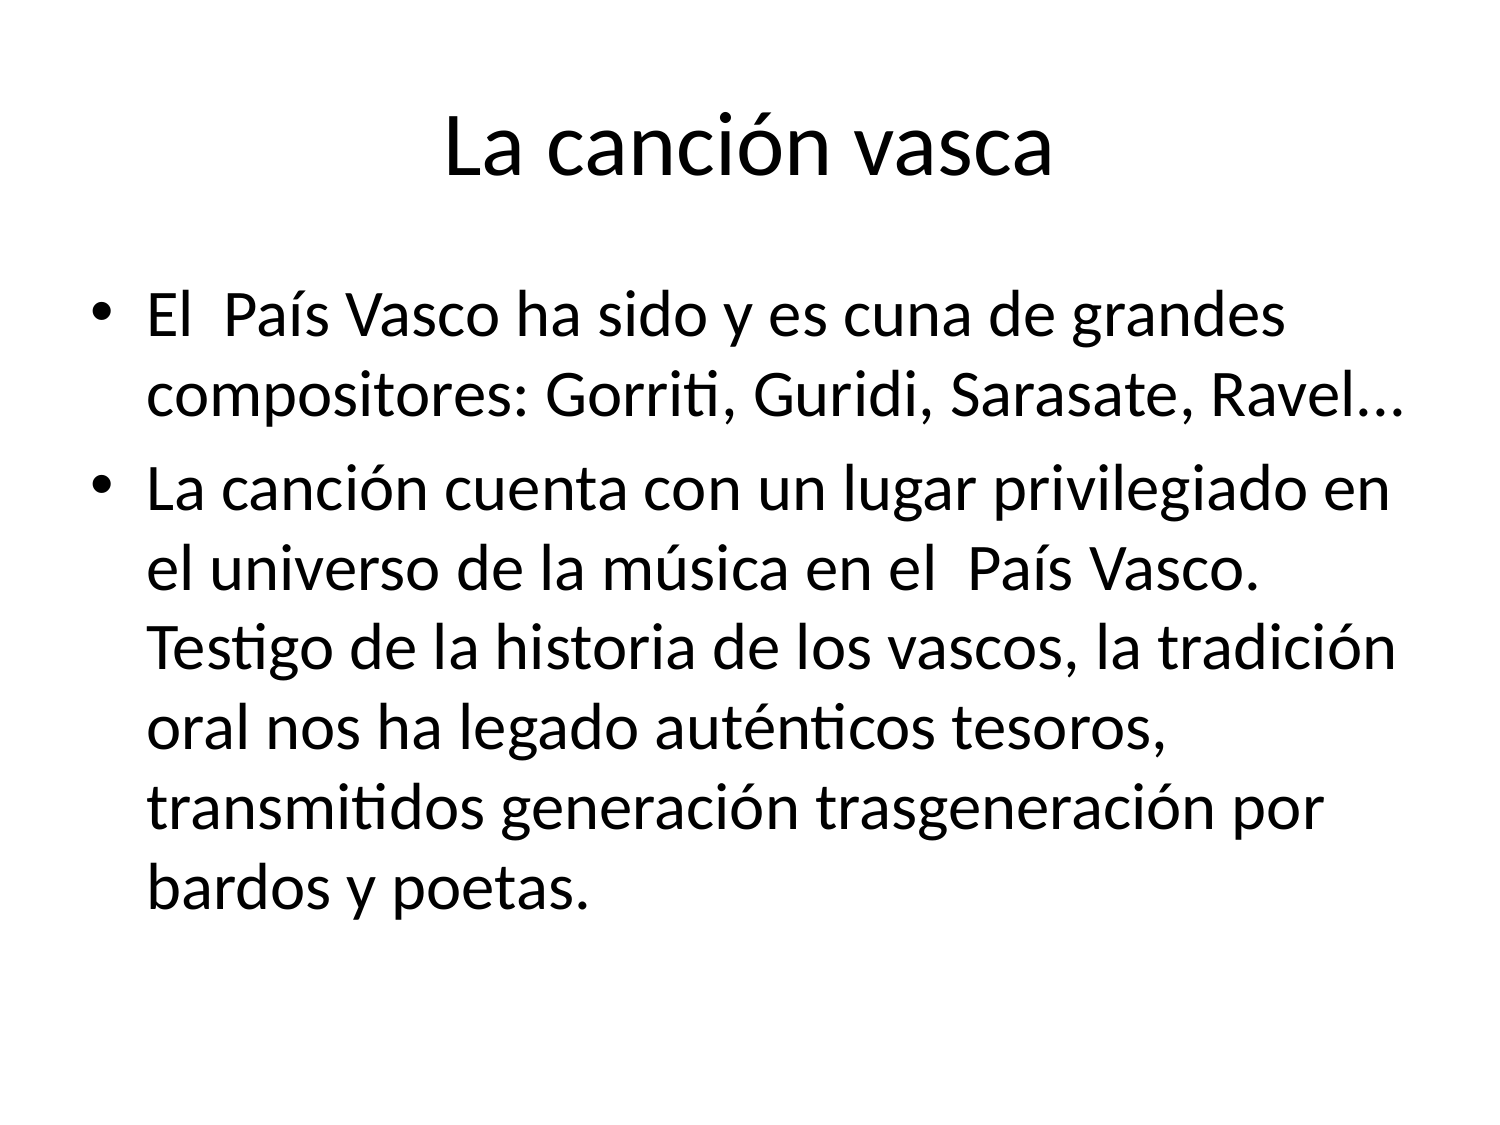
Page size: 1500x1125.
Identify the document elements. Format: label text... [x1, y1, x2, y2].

title La canción vasca [75, 45, 1425, 233]
list El País Vasco ha sido y es cuna de grandes compositores: Gorriti, Guridi, Sarasate, Ravel... La canción cuenta con un lugar privilegiado en el universo de la música en el País Vasco. Testigo de la historia de los vascos, la tradición oral nos ha legado auténticos tesoros, transmitidos generación trasgeneración por bardos y poetas. [75, 262, 1425, 1005]
